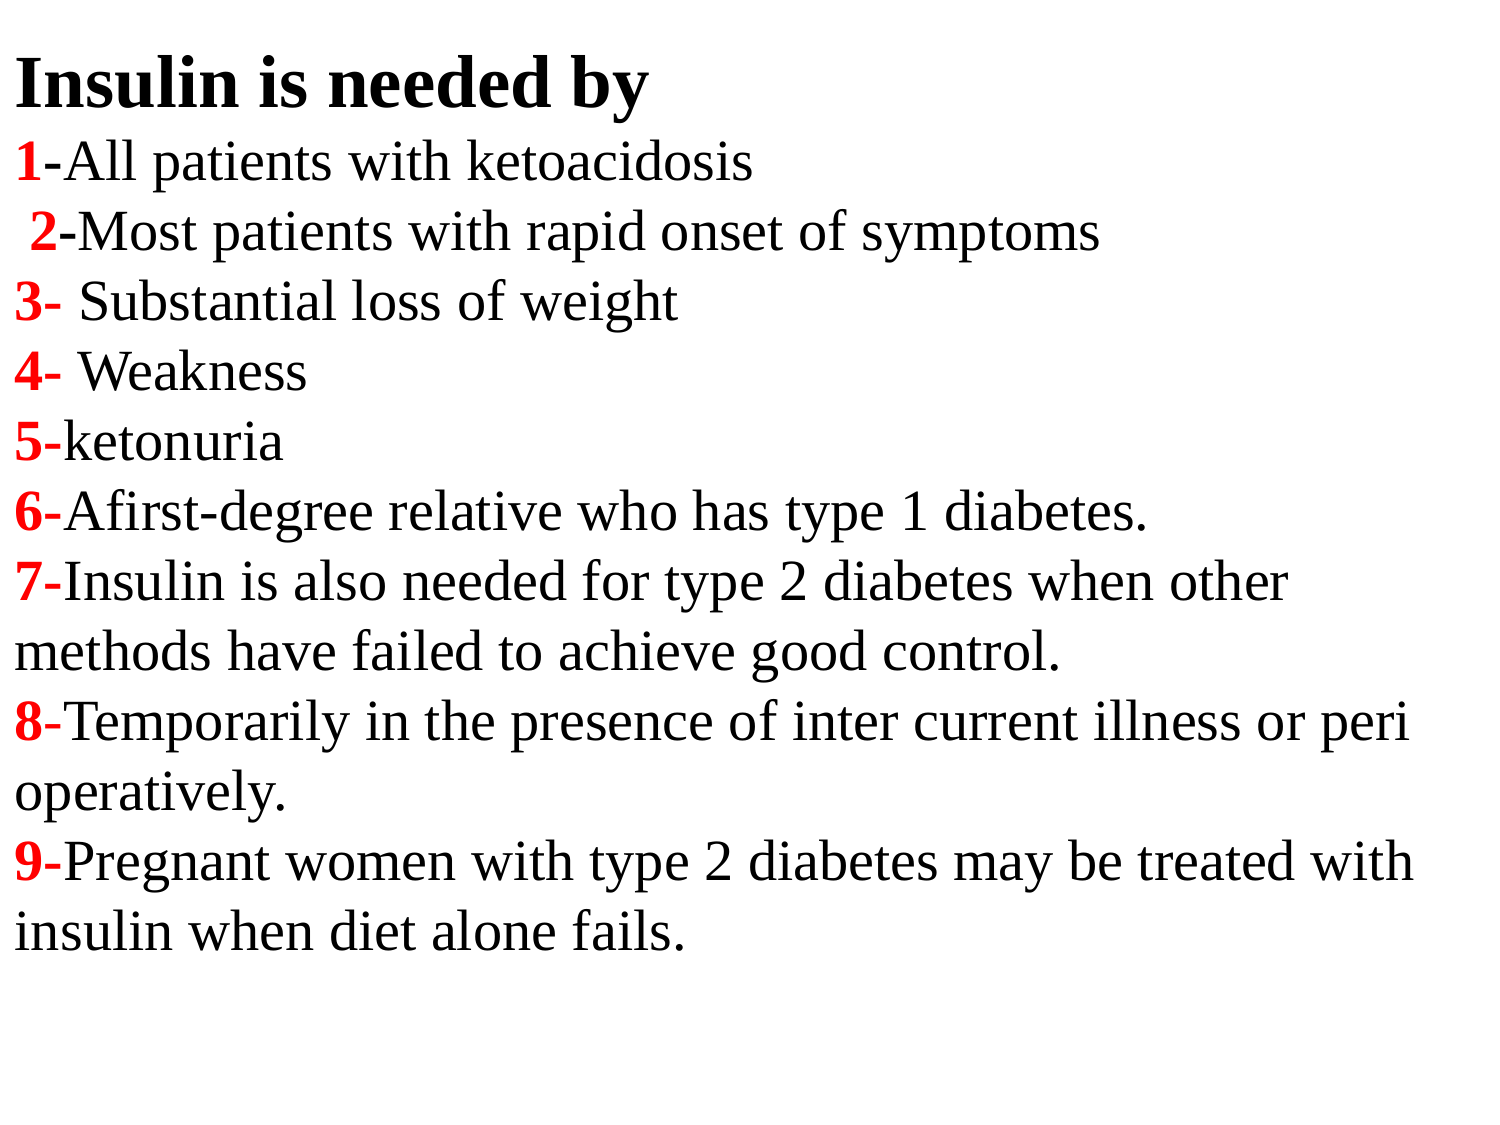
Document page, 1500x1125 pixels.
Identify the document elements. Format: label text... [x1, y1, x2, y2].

text_box Insulin is needed by 1-All patients with ketoacidosis 2-Most patients with rapid onset of symptoms 3- Substantial loss of weight 4- Weakness 5-ketonuria 6-Afirst-degree relative who has type 1 diabetes. 7-Insulin is also needed for type 2 diabetes when other methods have failed to achieve good control. 8-Temporarily in the presence of inter current illness or peri operatively. 9-Pregnant women with type 2 diabetes may be treated with insulin when diet alone fails. [0, 24, 1500, 970]
